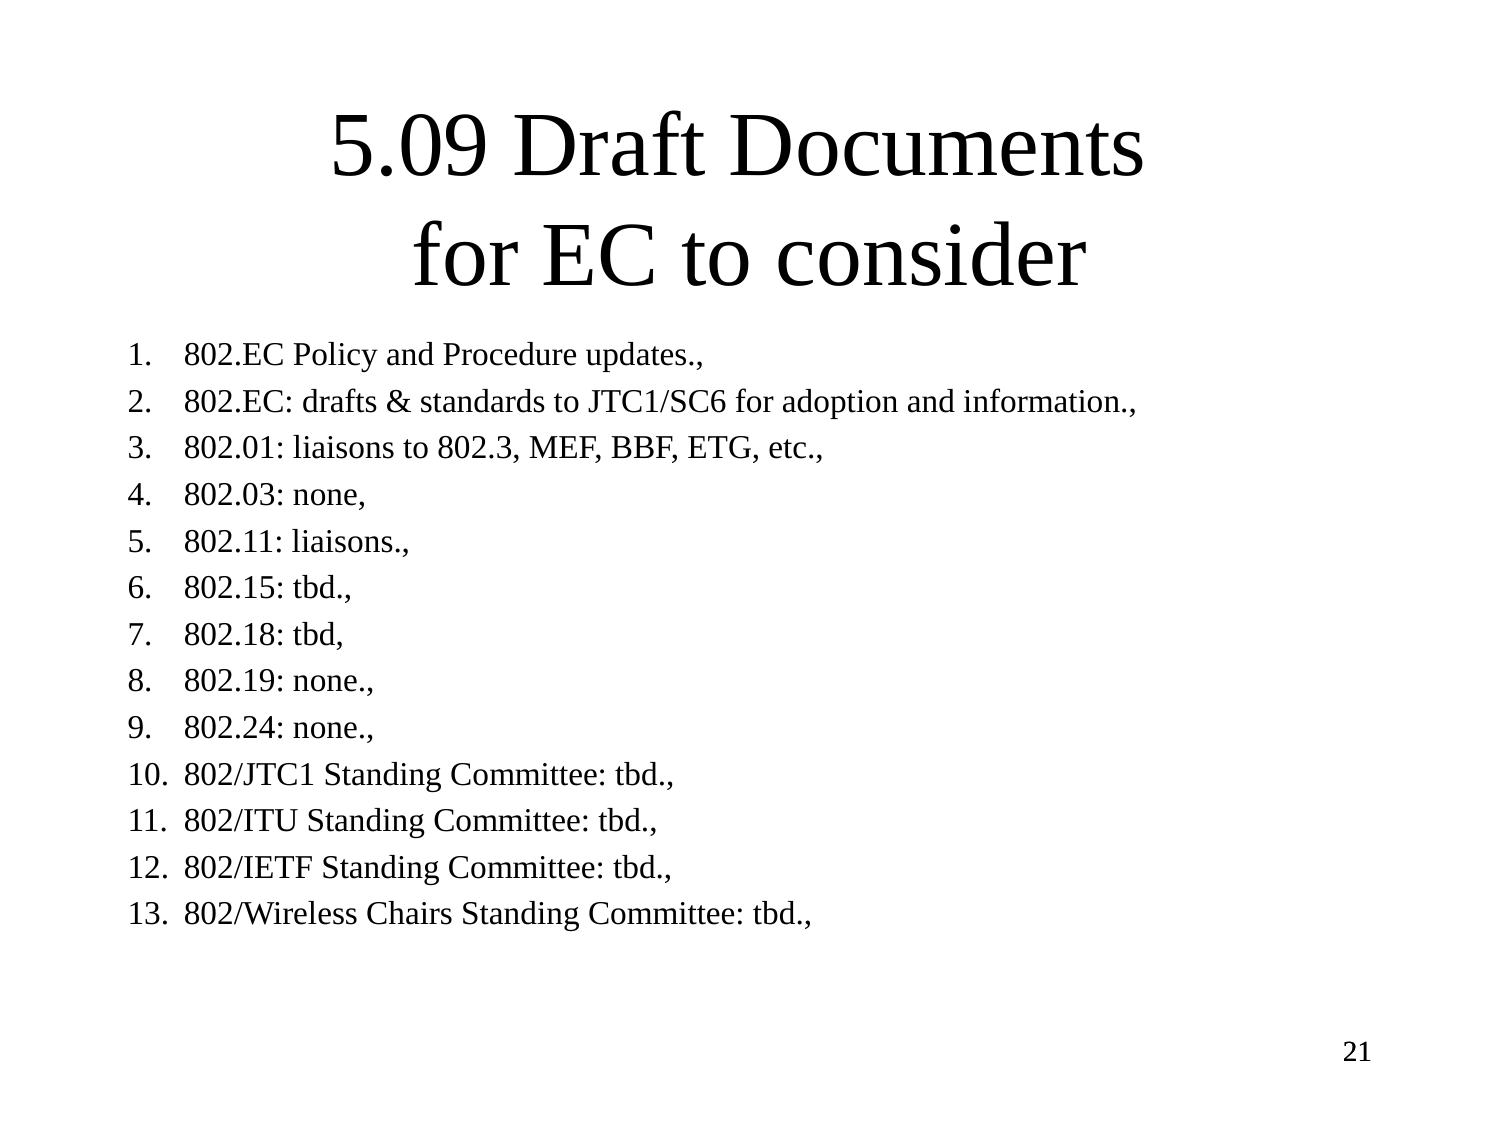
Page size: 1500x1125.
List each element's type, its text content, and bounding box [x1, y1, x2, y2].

text_box 802.EC Policy and Procedure updates., 802.EC: drafts & standards to JTC1/SC6 for adoption and information., 802.01: liaisons to 802.3, MEF, BBF, ETG, etc., 802.03: none, 802.11: liaisons., 802.15: tbd., 802.18: tbd, 802.19: none., 802.24: none., 802/JTC1 Standing Committee: tbd., 802/ITU Standing Committee: tbd., 802/IETF Standing Committee: tbd., 802/Wireless Chairs Standing Committee: tbd., [112, 324, 1388, 1000]
text_box 21 [1074, 1024, 1388, 1100]
title 5.09 Draft Documents for EC to consider [112, 99, 1388, 288]
